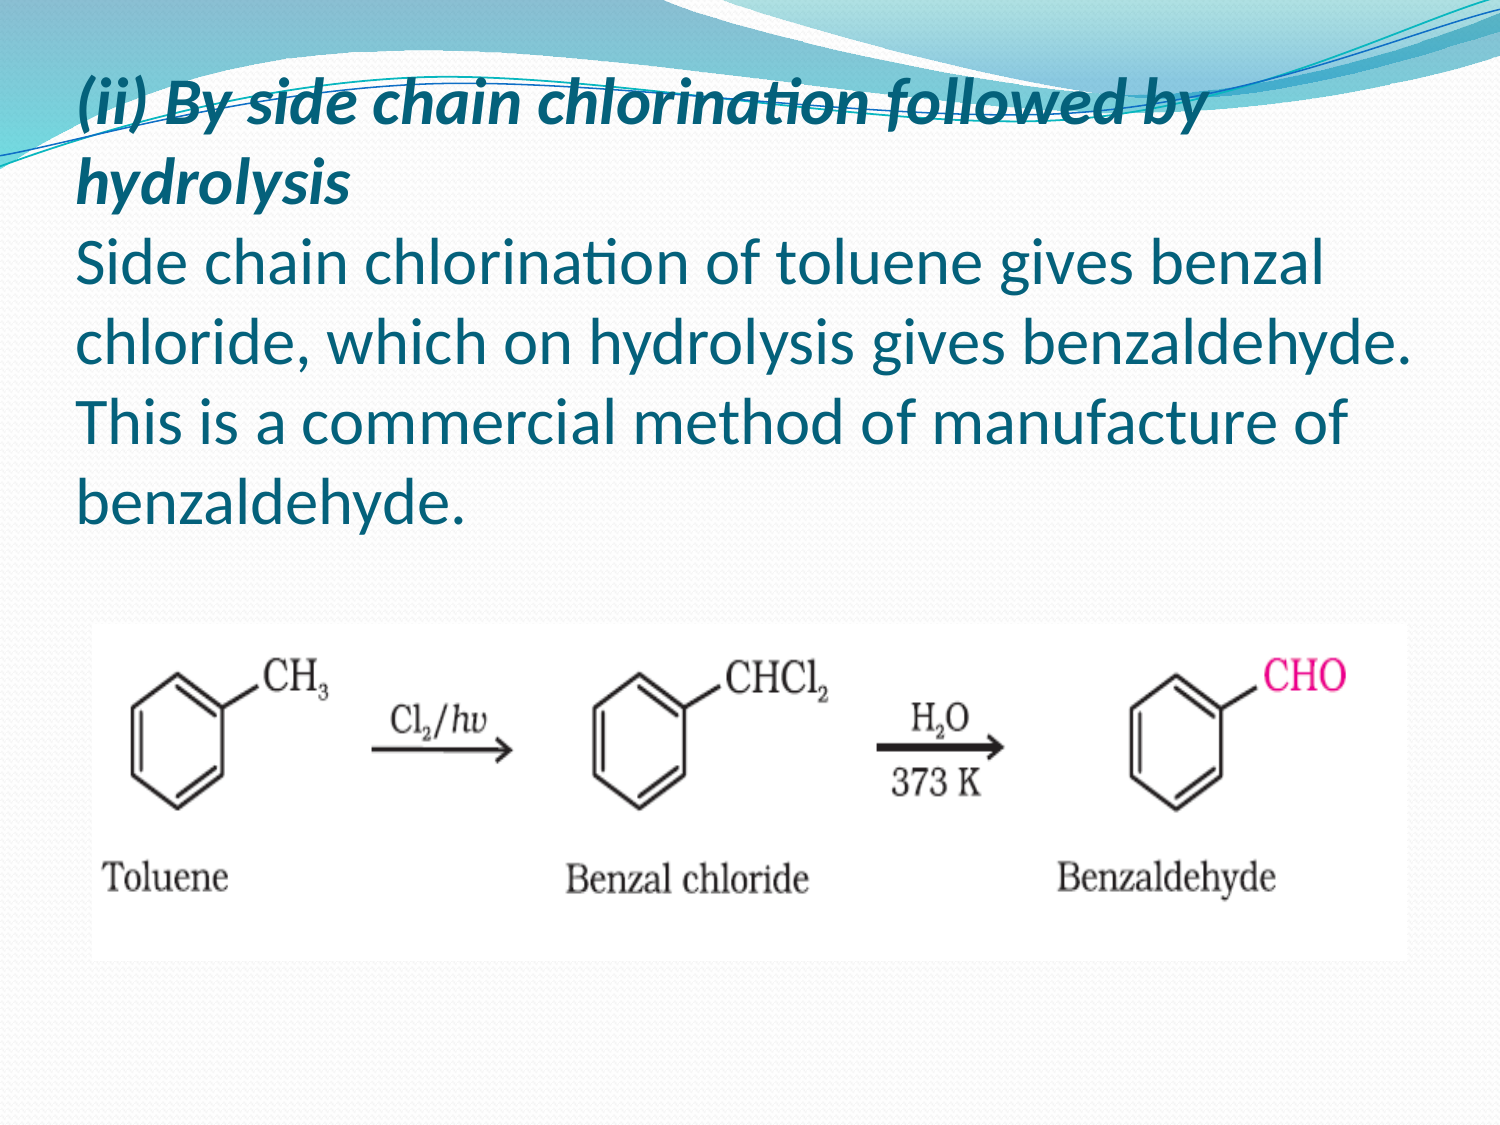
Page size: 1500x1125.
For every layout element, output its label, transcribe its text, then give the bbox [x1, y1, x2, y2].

title (ii) By side chain chlorination followed by hydrolysis Side chain chlorination of toluene gives benzal chloride, which on hydrolysis gives benzaldehyde. This is a commercial method of manufacture of benzaldehyde. [75, 62, 1425, 538]
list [92, 624, 1408, 962]
